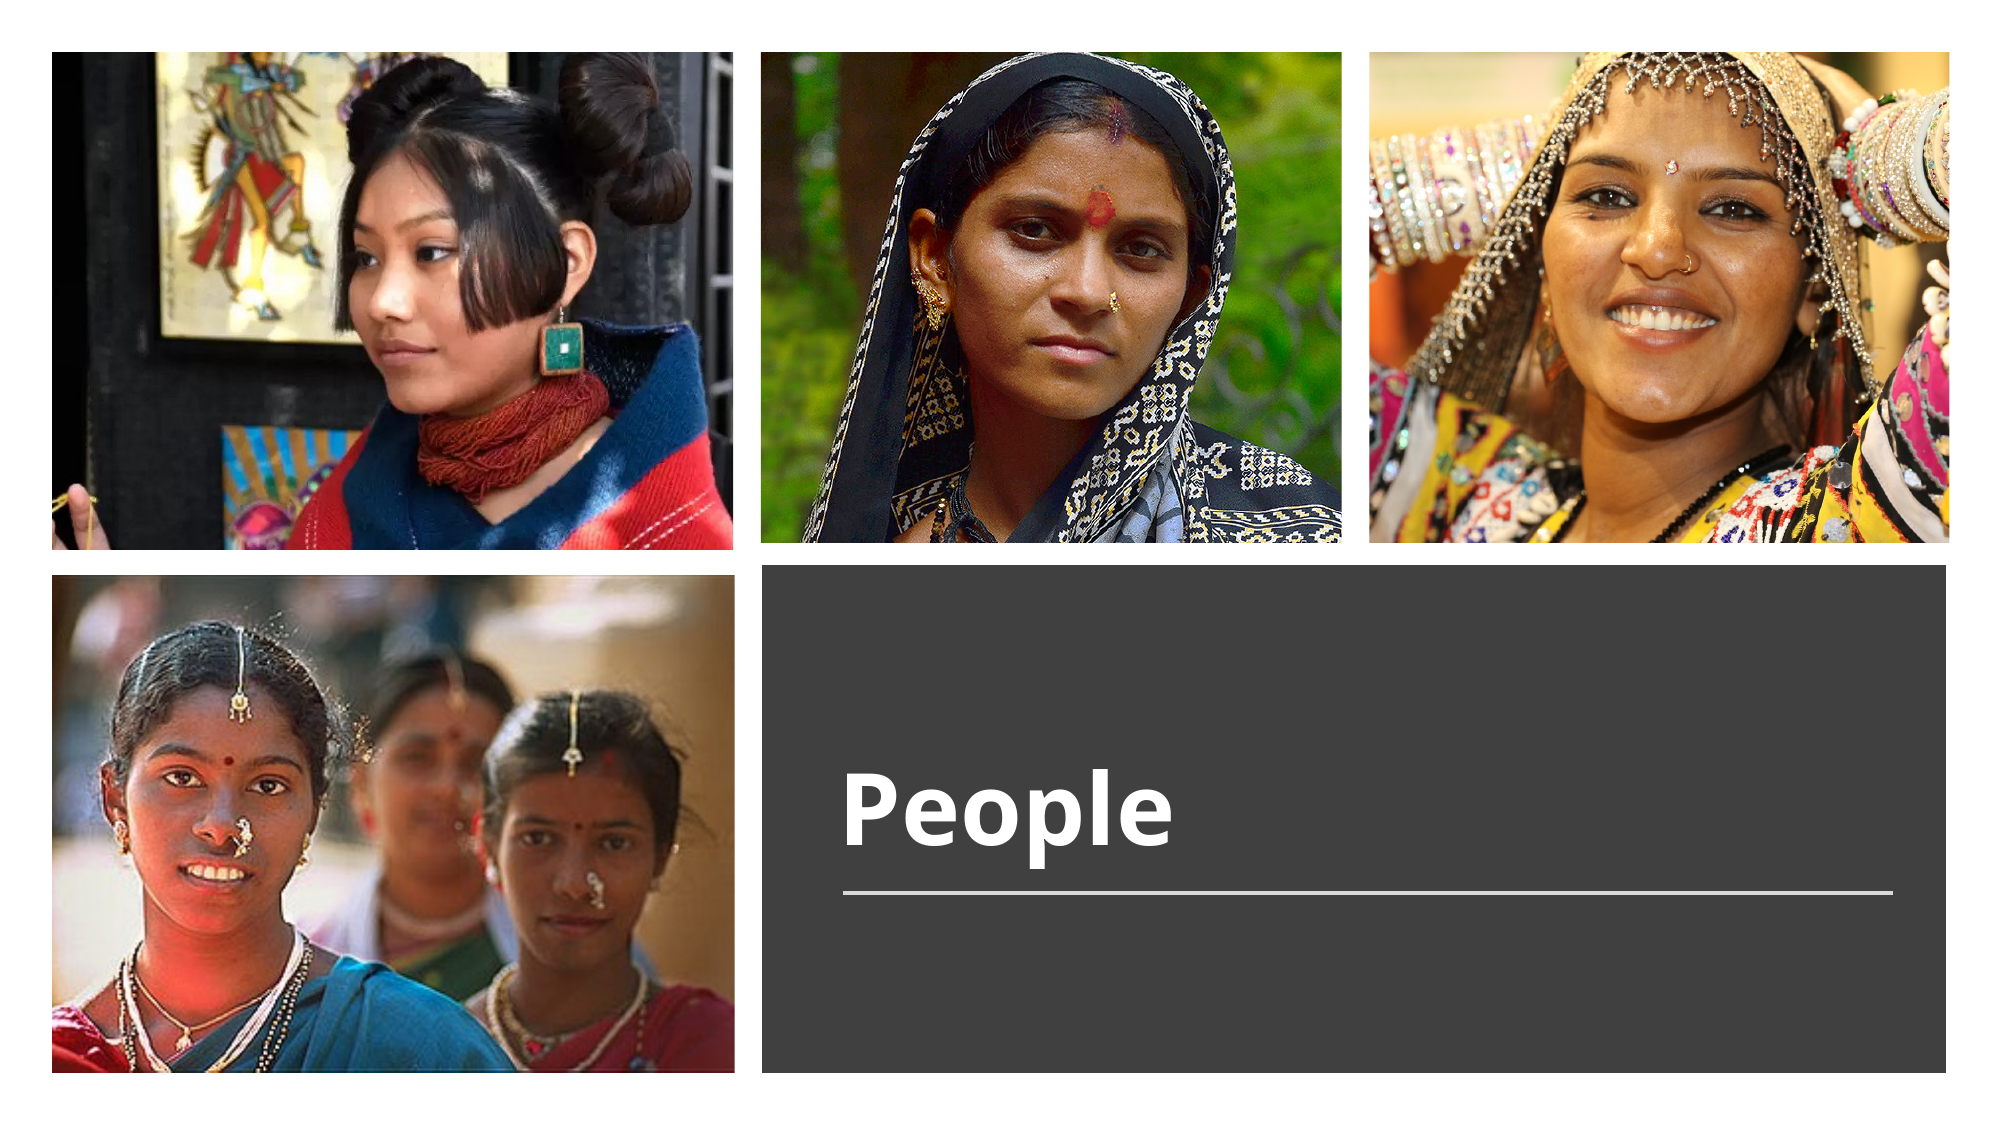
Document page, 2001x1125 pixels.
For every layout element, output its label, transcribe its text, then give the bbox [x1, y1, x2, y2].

picture [51, 52, 734, 550]
picture [760, 52, 1342, 543]
picture [1369, 52, 1950, 543]
picture [52, 575, 735, 1073]
text_box People [823, 625, 1885, 875]
text_box [771, 575, 1937, 1064]
